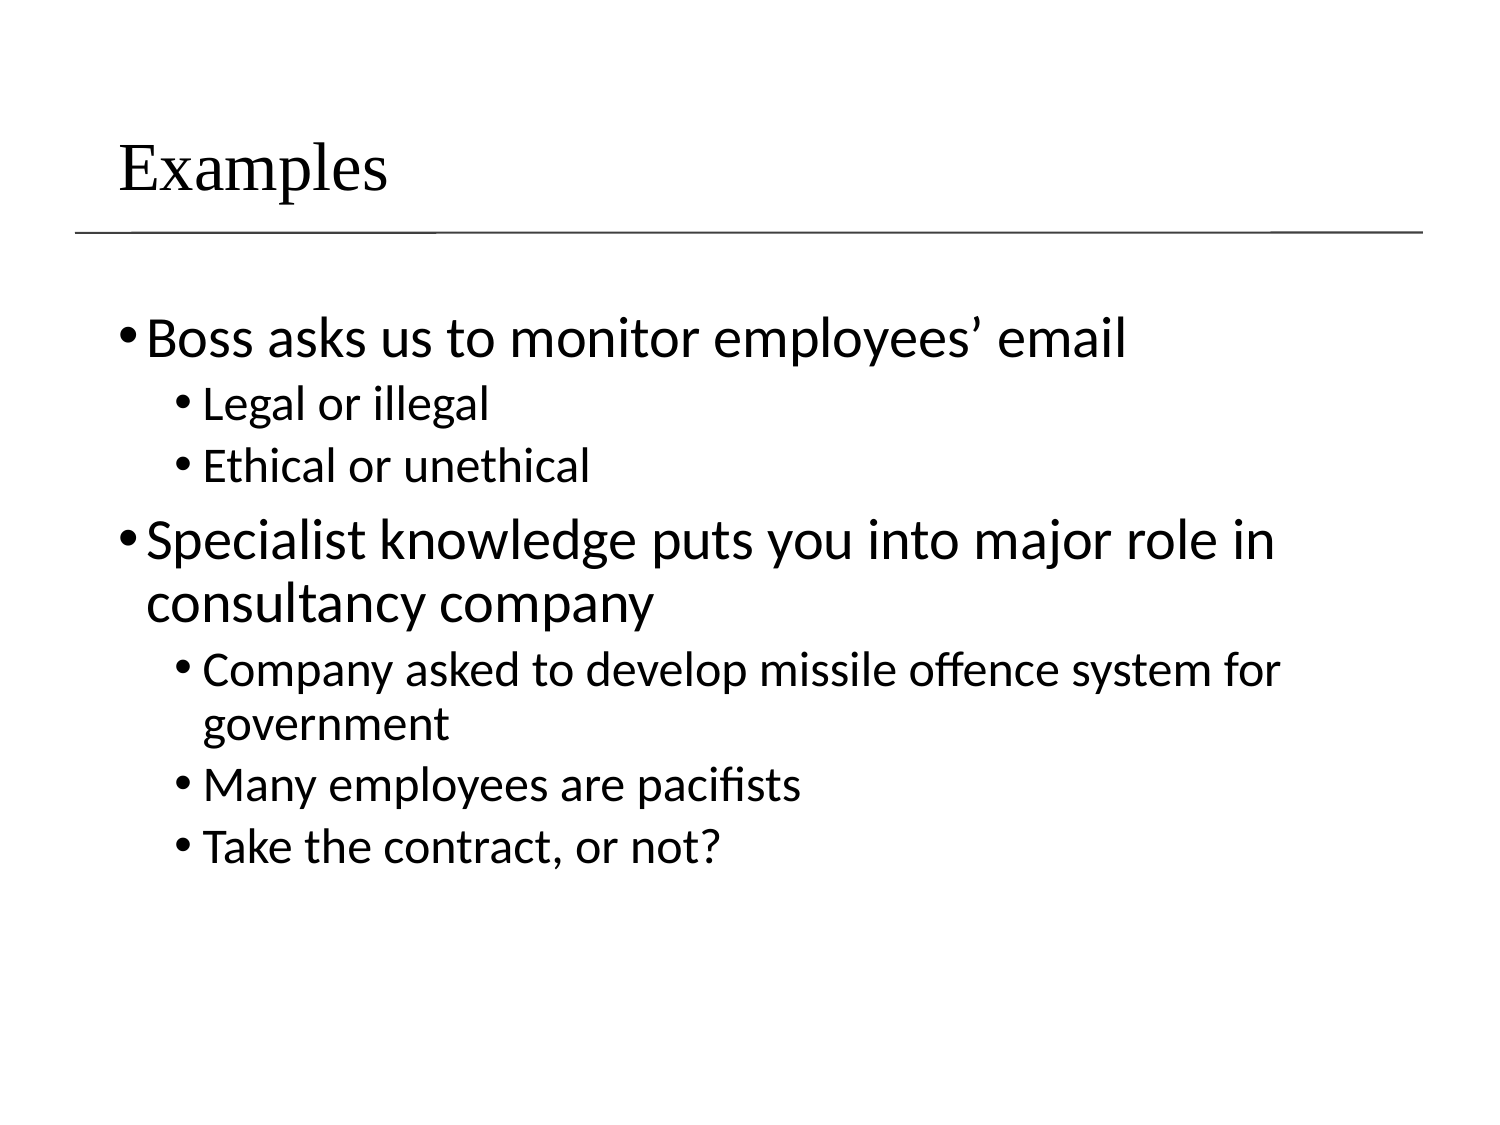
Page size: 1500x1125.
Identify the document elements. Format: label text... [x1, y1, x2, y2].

list Boss asks us to monitor employees’ email Legal or illegal Ethical or unethical Specialist knowledge puts you into major role in consultancy company Company asked to develop missile offence system for government Many employees are pacifists Take the contract, or not? [103, 299, 1397, 1014]
title Examples [103, 59, 1397, 278]
